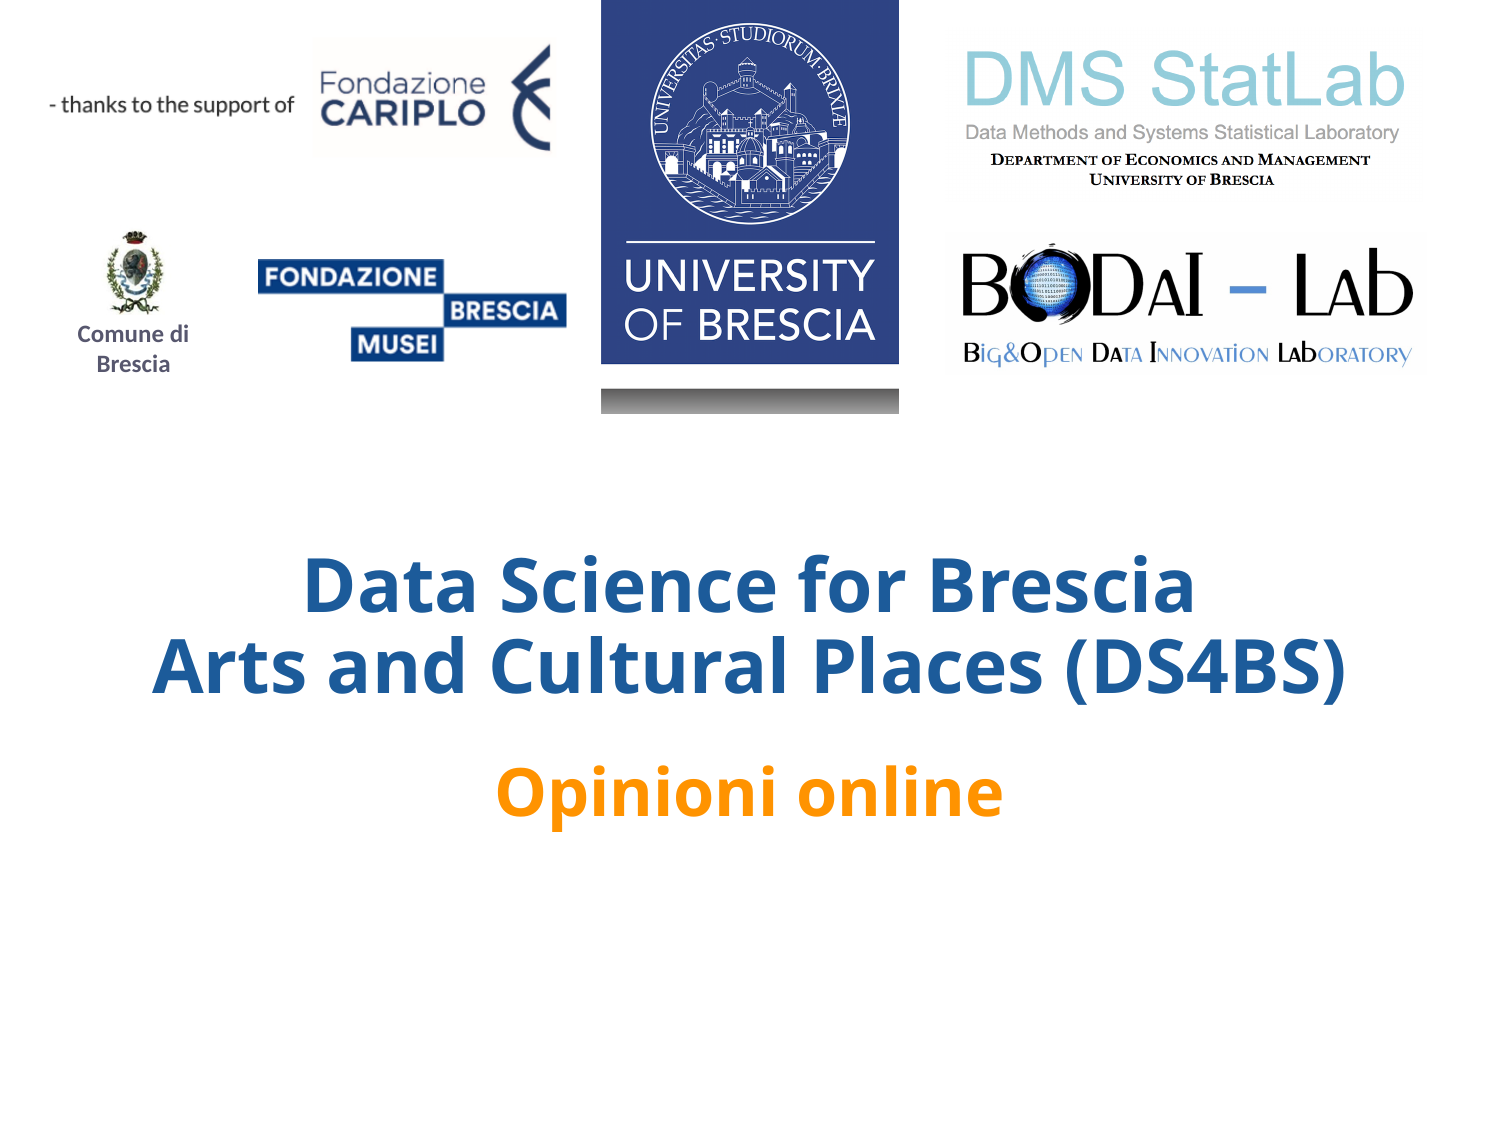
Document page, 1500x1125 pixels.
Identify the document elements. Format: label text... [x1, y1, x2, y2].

picture [239, 244, 578, 376]
subtitle Opinioni online [187, 741, 1313, 1065]
title Data Science for Brescia Arts and Cultural Places (DS4BS) [112, 439, 1388, 718]
picture [48, 27, 578, 176]
picture [945, 232, 1427, 376]
picture [601, 0, 899, 414]
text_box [48, 225, 219, 338]
picture [945, 27, 1423, 202]
